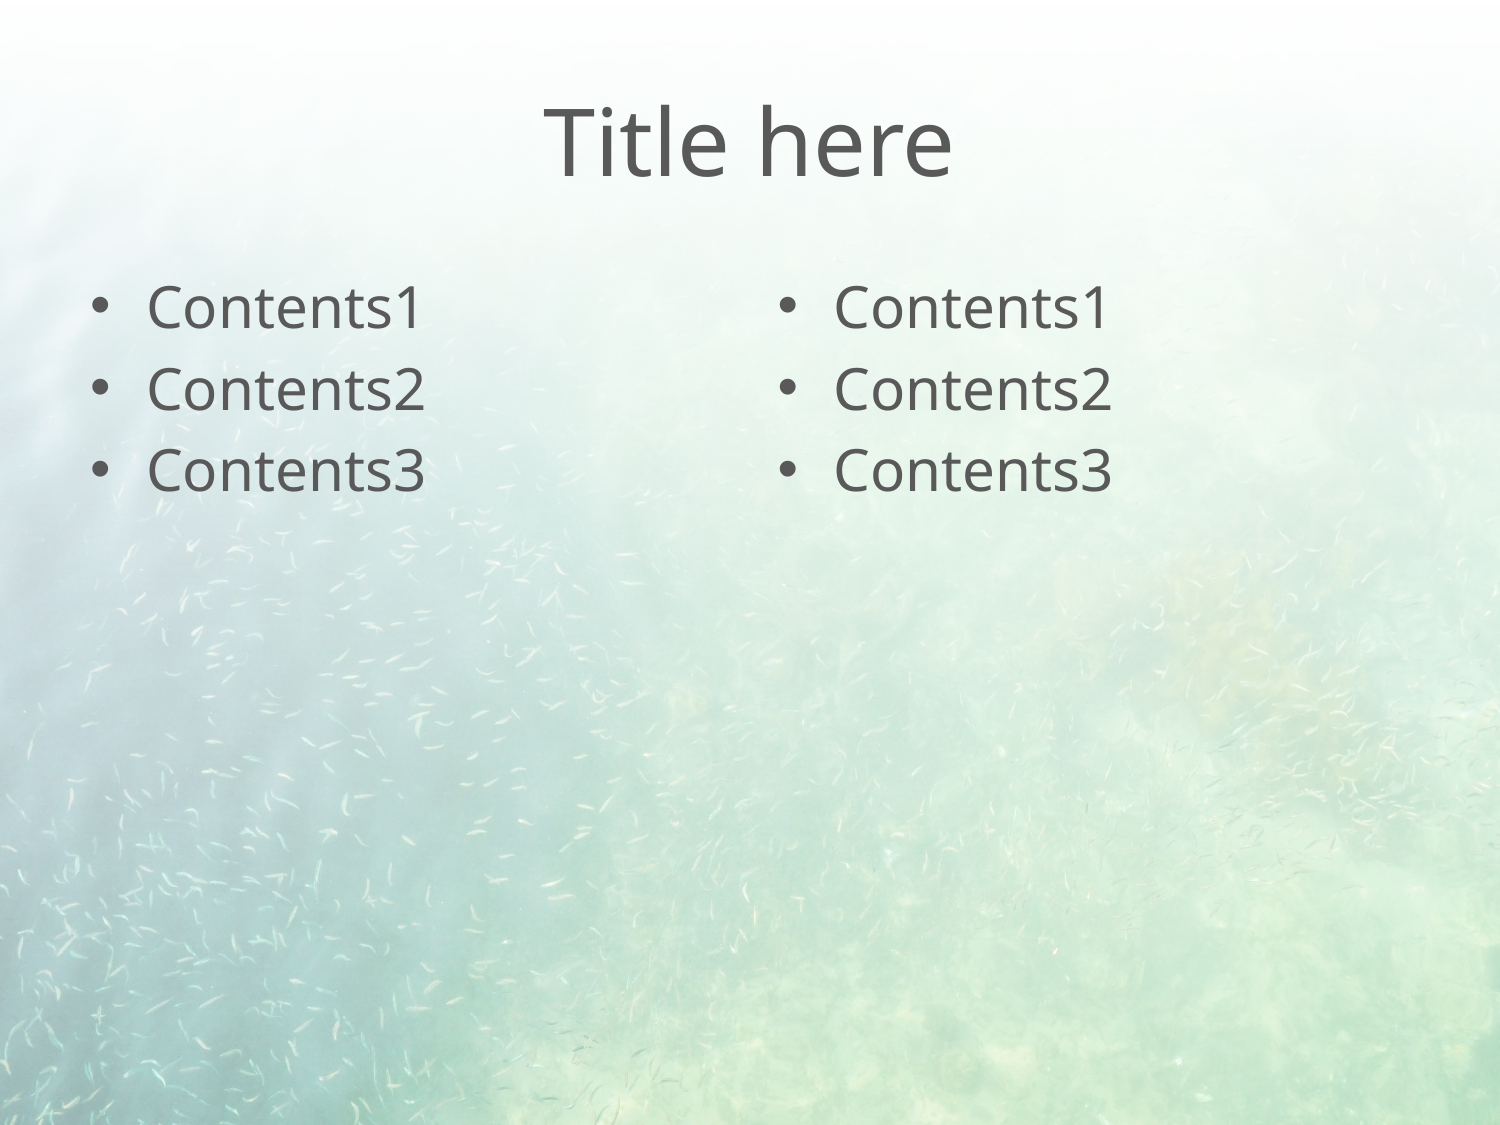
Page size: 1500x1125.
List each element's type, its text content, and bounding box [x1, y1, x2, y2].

list Contents1 Contents2 Contents3 [75, 262, 738, 1005]
list Contents1 Contents2 Contents3 [762, 262, 1425, 1005]
title Title here [75, 45, 1425, 233]
text_box [0, 0, 1500, 1125]
